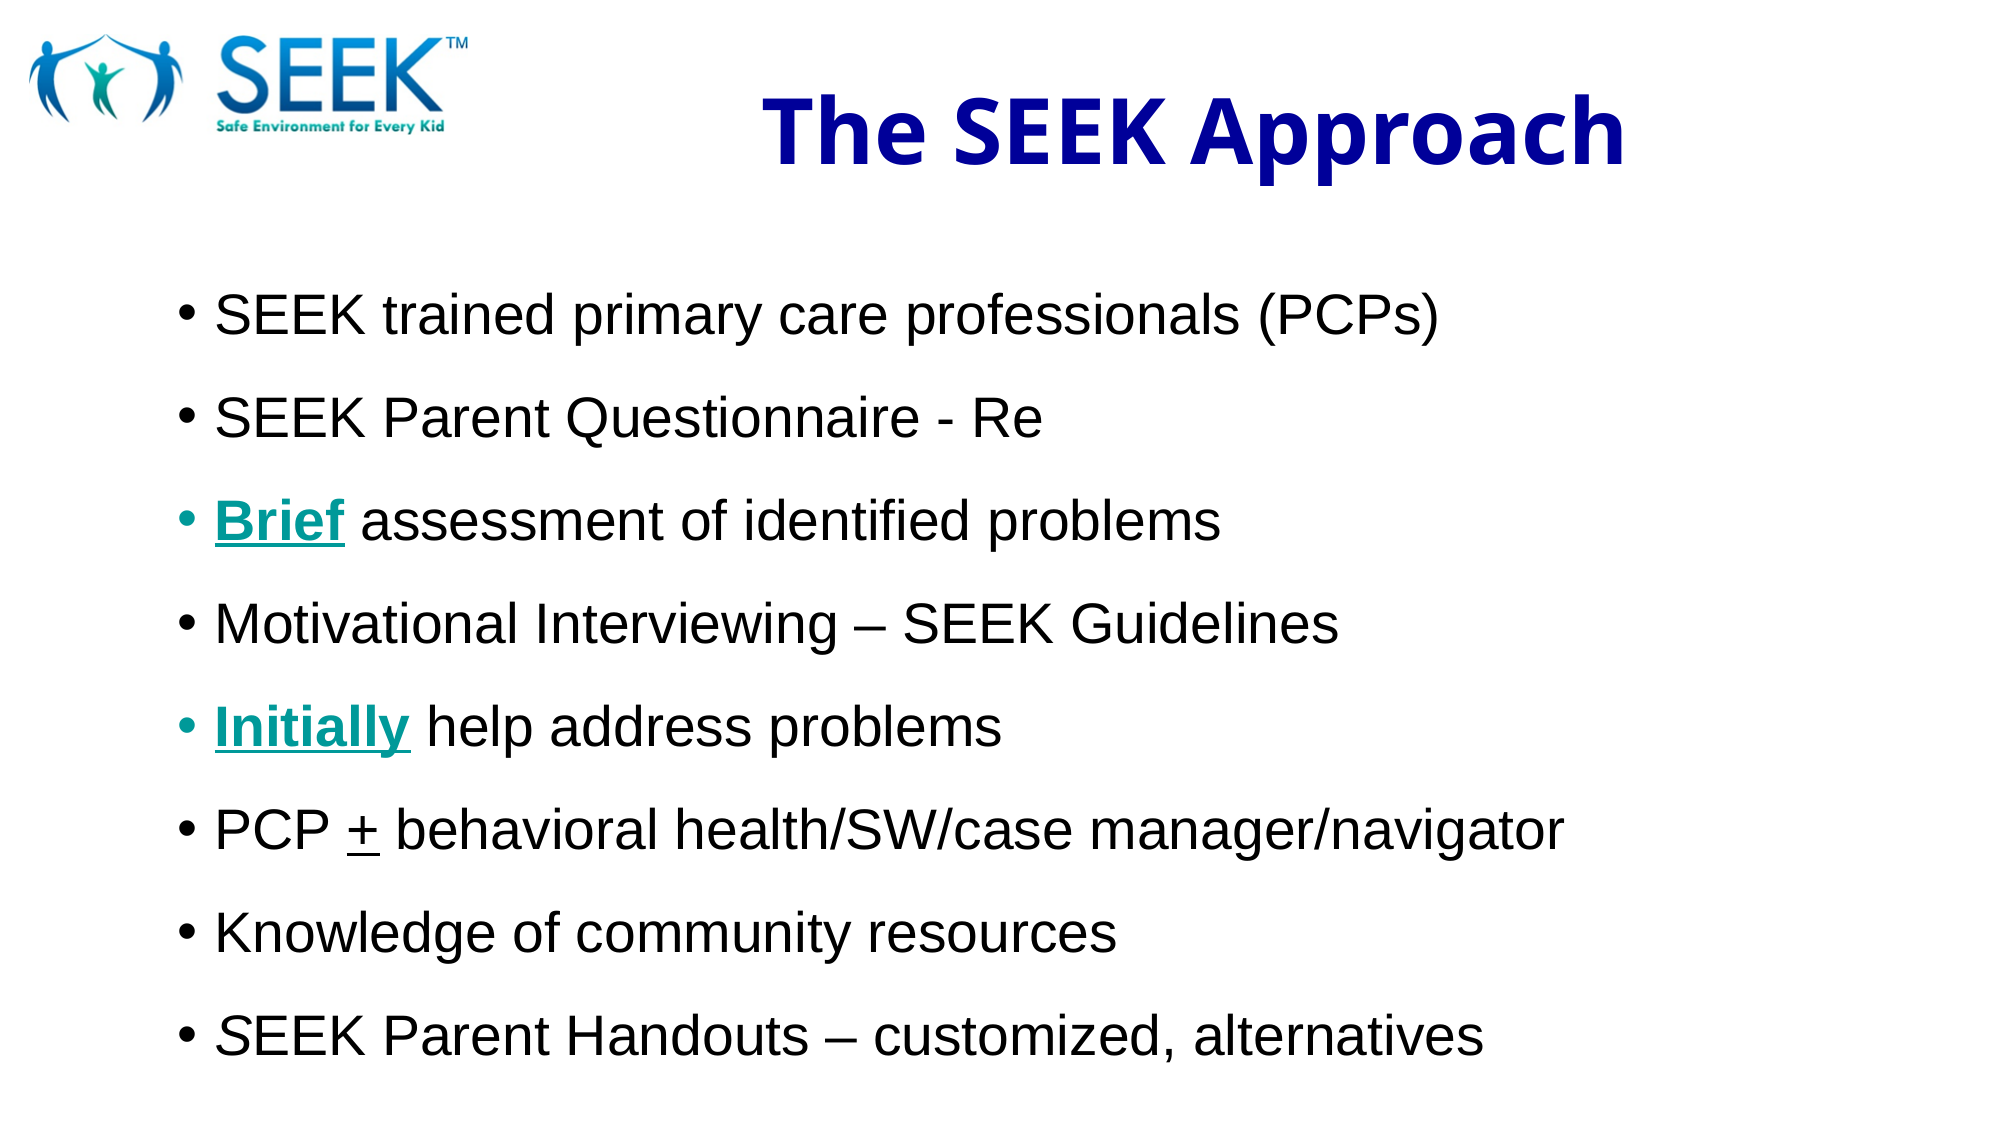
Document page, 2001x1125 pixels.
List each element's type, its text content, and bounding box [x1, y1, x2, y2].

title The SEEK Approach [146, 26, 1872, 244]
picture [29, 34, 468, 135]
list SEEK trained primary care professionals (PCPs) SEEK Parent Questionnaire - Re Brief assessment of identified problems Motivational Interviewing – SEEK Guidelines Initially help address problems PCP + behavioral health/SW/case manager/navigator Knowledge of community resources SEEK Parent Handouts – customized, alternatives [162, 277, 1802, 1125]
